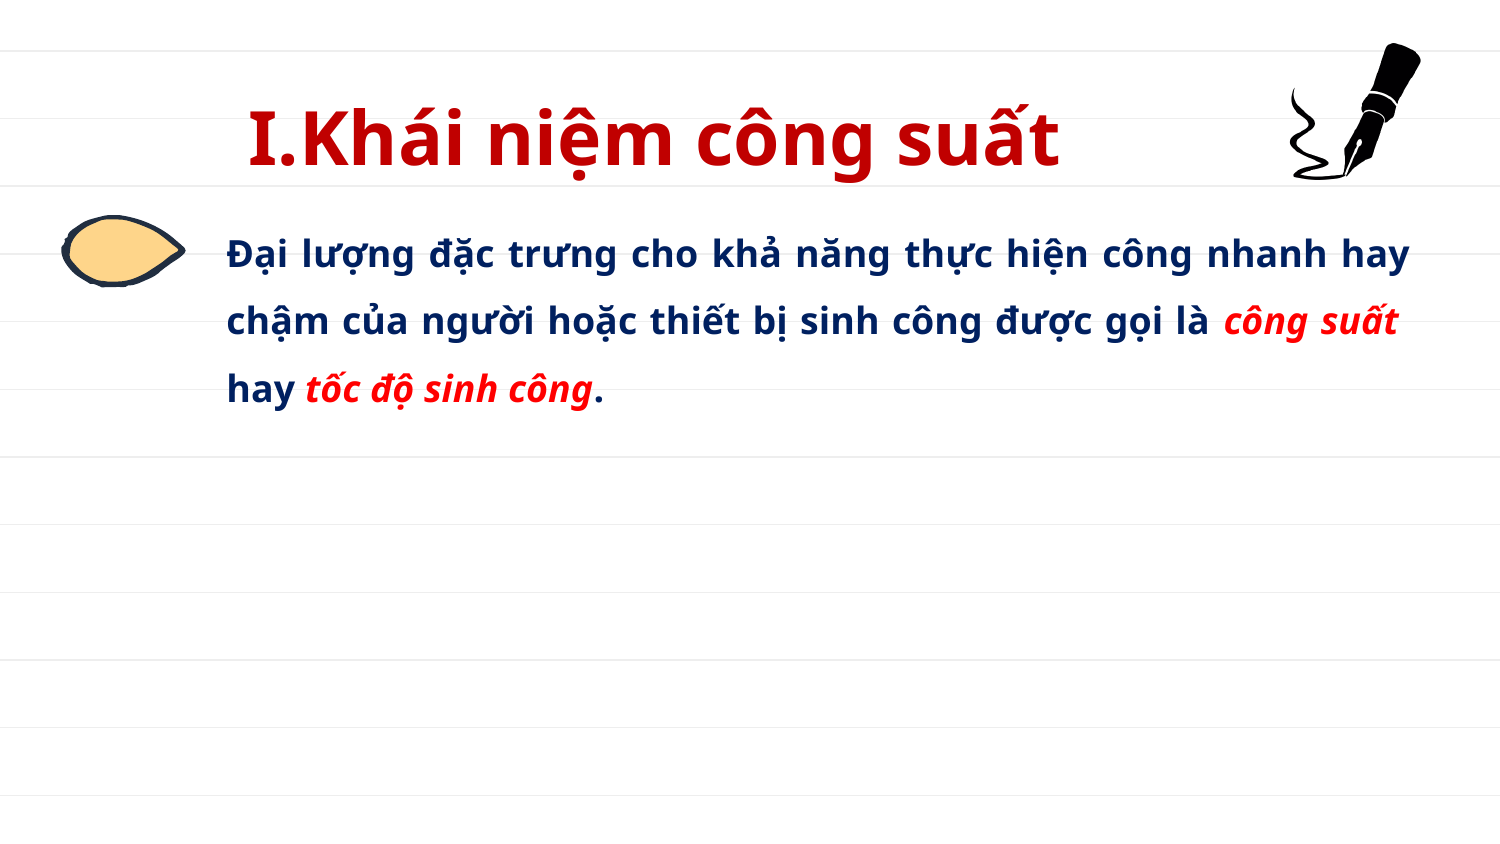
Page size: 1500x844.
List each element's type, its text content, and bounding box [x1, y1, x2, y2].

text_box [60, 214, 186, 289]
text_box Đại lượng đặc trưng cho khả năng thực hiện công nhanh hay chậm của người hoặc thiết bị sinh công được gọi là công suất hay tốc độ sinh công. [211, 192, 1427, 422]
text_box I.Khái niệm công suất [106, 78, 1204, 192]
picture [1287, 43, 1424, 180]
